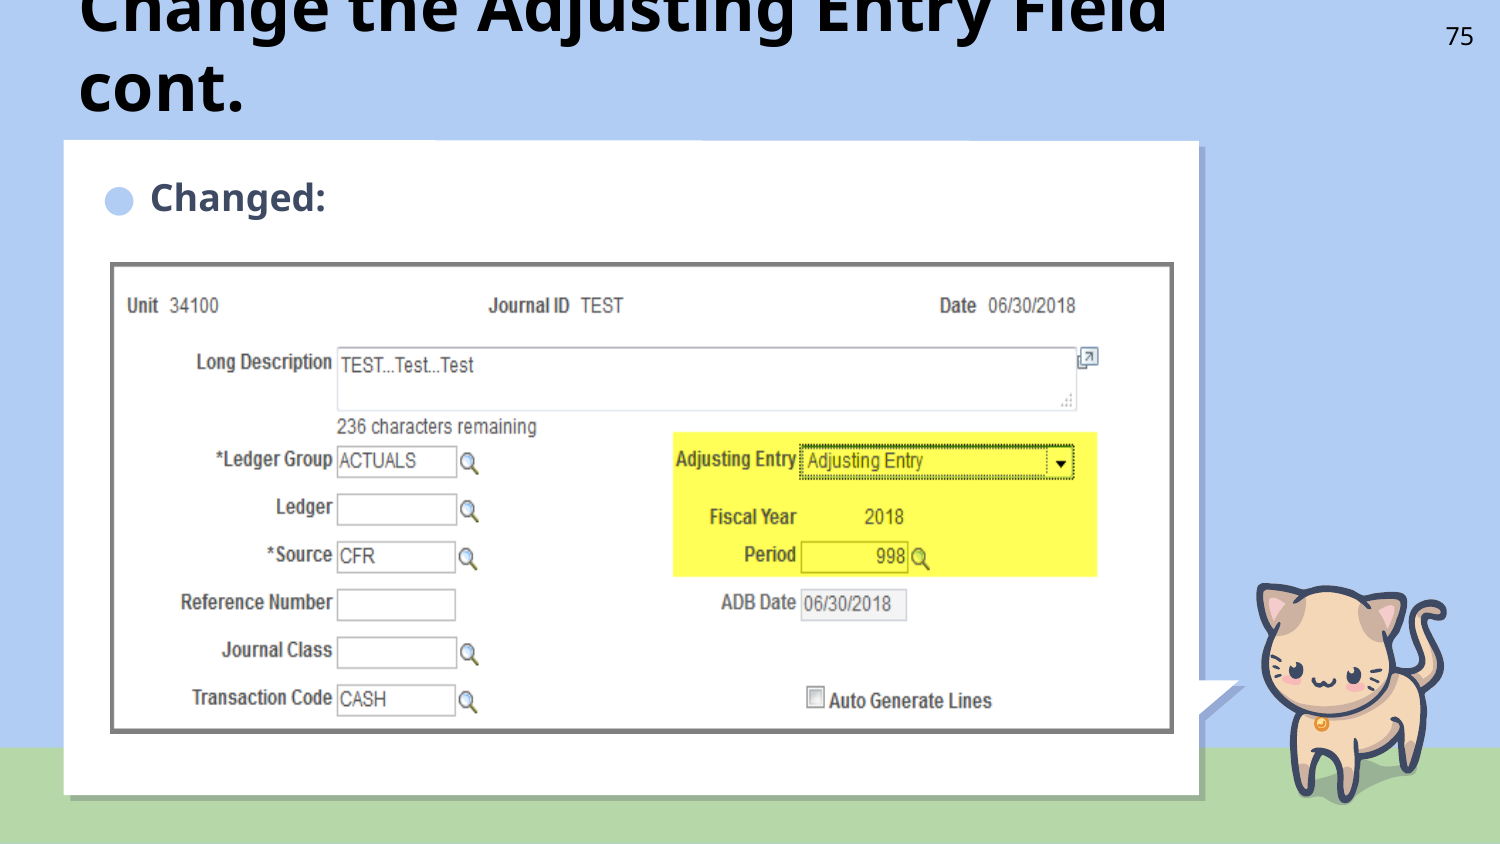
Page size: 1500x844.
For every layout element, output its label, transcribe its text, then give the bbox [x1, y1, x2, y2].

list Changed: [87, 159, 1174, 771]
picture [110, 262, 1175, 735]
slide_number 75 [1399, 5, 1490, 70]
title Change the Adjusting Entry Field cont. [63, 0, 1343, 140]
